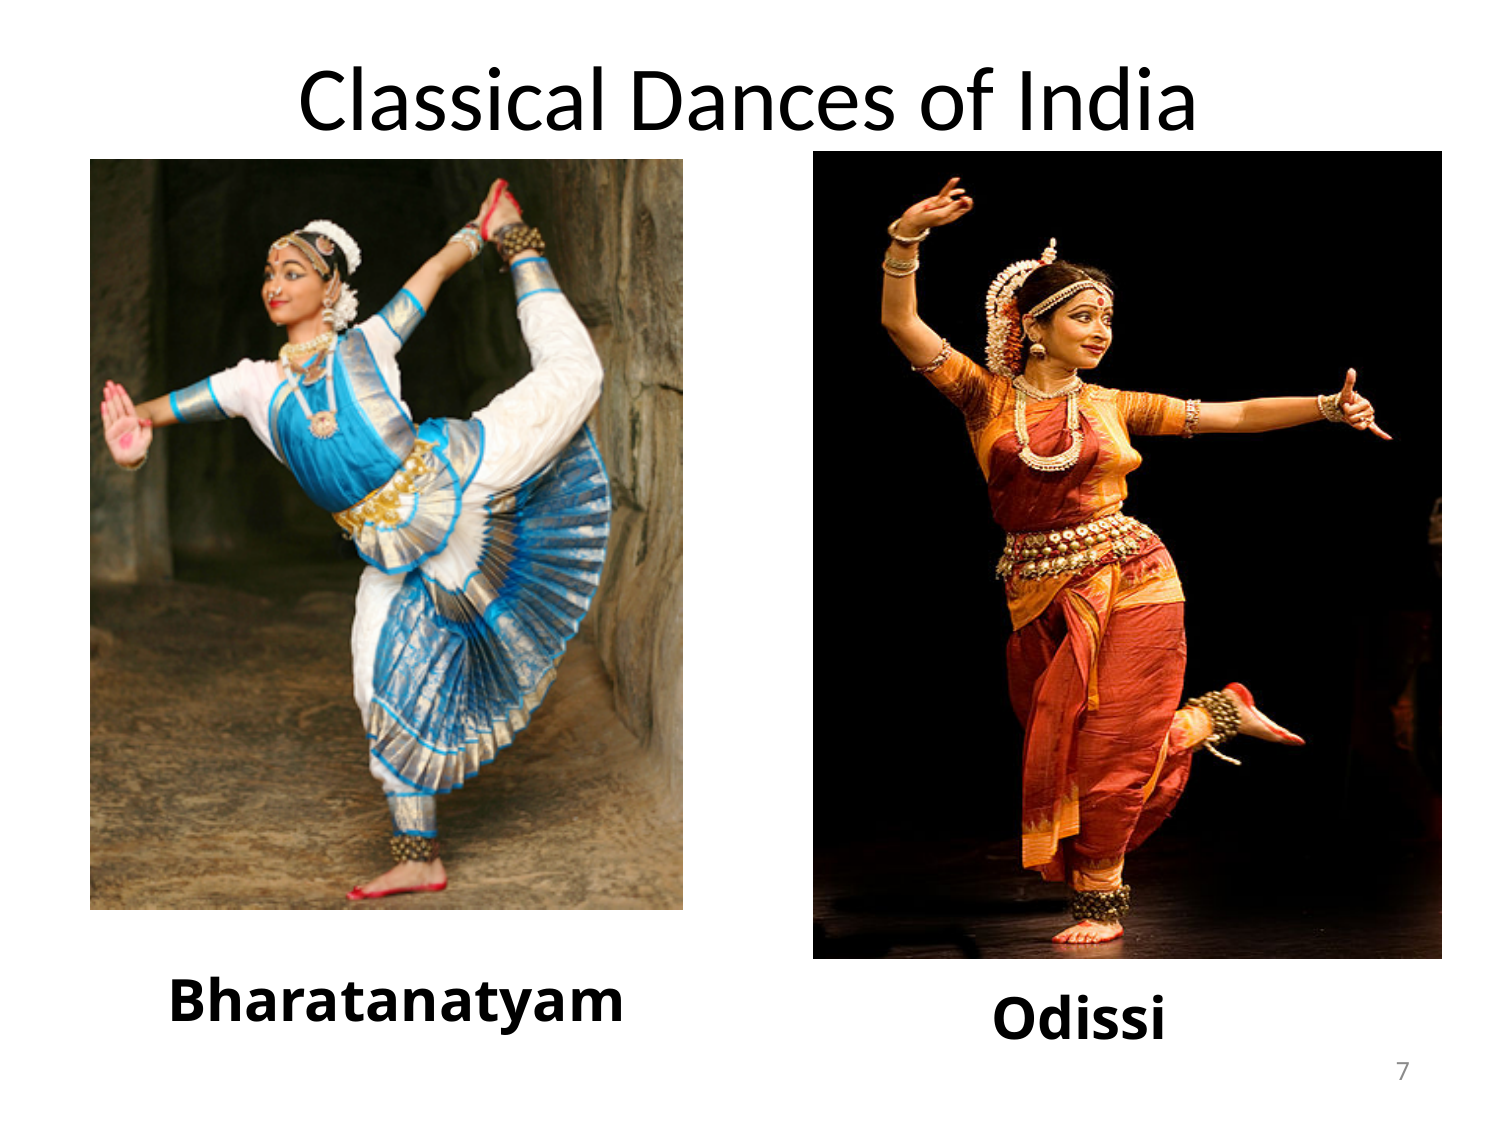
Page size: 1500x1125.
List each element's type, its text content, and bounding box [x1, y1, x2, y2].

text_box Odissi [976, 973, 1500, 1059]
picture [813, 151, 1442, 959]
title Classical Dances of India [75, 0, 1425, 188]
picture [89, 159, 683, 911]
slide_number 7 [1074, 1059, 1425, 1103]
text_box Bharatanatyam [152, 955, 753, 1040]
